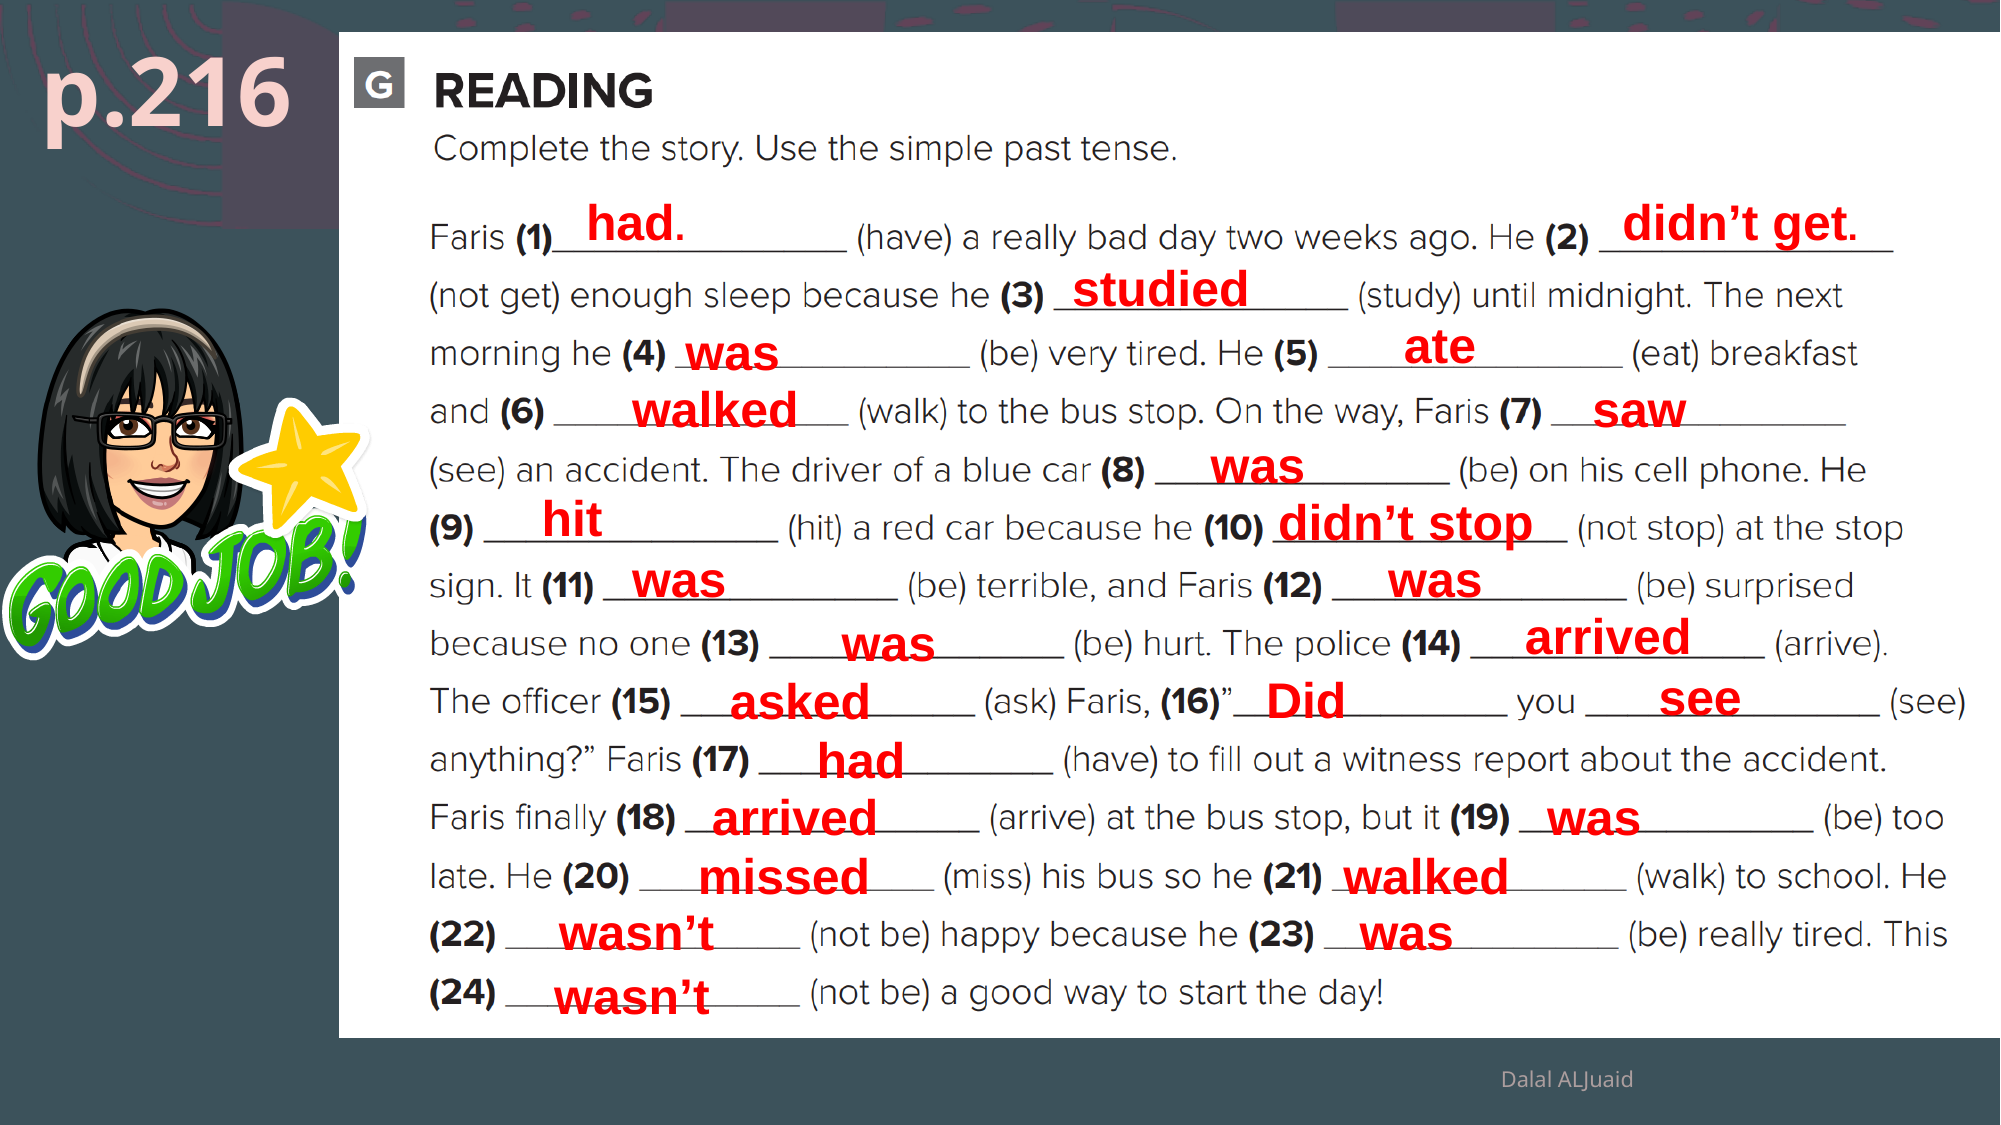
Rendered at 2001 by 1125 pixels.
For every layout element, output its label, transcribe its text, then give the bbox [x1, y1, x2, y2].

title p.216 [22, 0, 393, 195]
footer Dalal ALJuaid [1230, 1047, 1906, 1107]
picture [0, 32, 2000, 1038]
